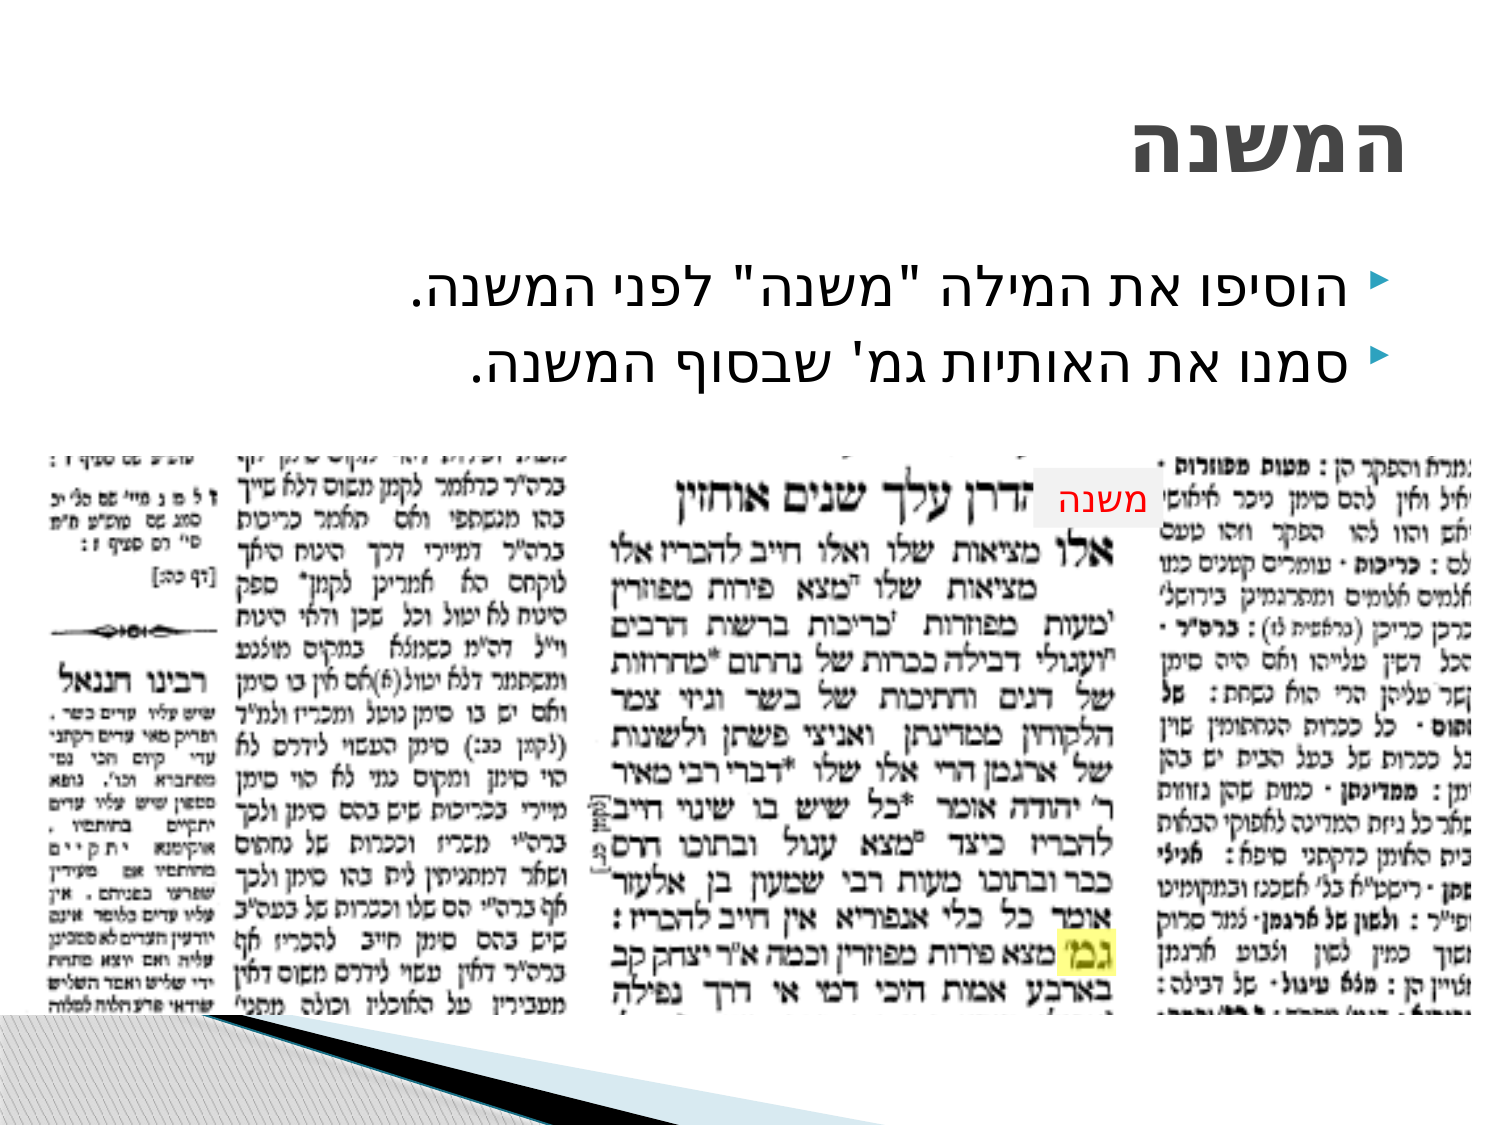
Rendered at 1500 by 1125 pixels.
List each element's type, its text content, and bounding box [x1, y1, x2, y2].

picture [0, 455, 1472, 1015]
title המשנה [75, 45, 1425, 233]
list הוסיפו את המילה "משנה" לפני המשנה. סמנו את האותיות גמ' שבסוף המשנה. [75, 243, 1425, 455]
